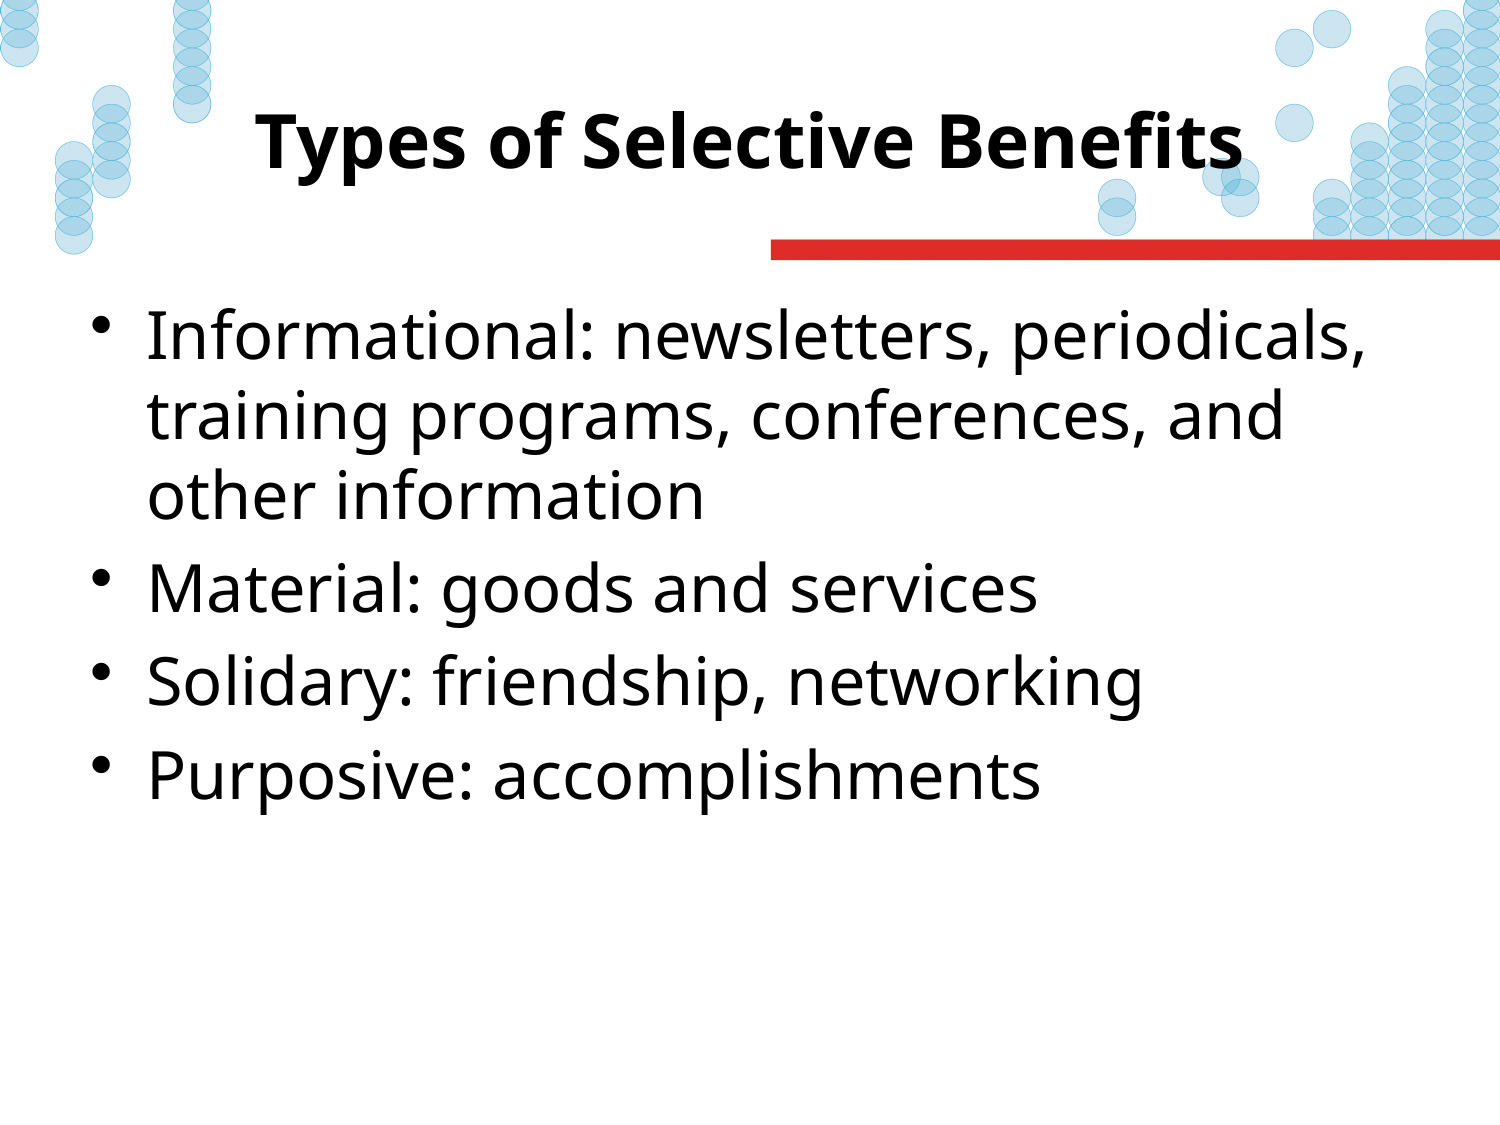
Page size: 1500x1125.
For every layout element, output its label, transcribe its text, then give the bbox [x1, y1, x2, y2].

picture [0, 0, 1500, 1125]
list Informational: newsletters, periodicals, training programs, conferences, and other information Material: goods and services Solidary: friendship, networking Purposive: accomplishments [75, 285, 1425, 1005]
title Types of Selective Benefits [75, 45, 1425, 233]
